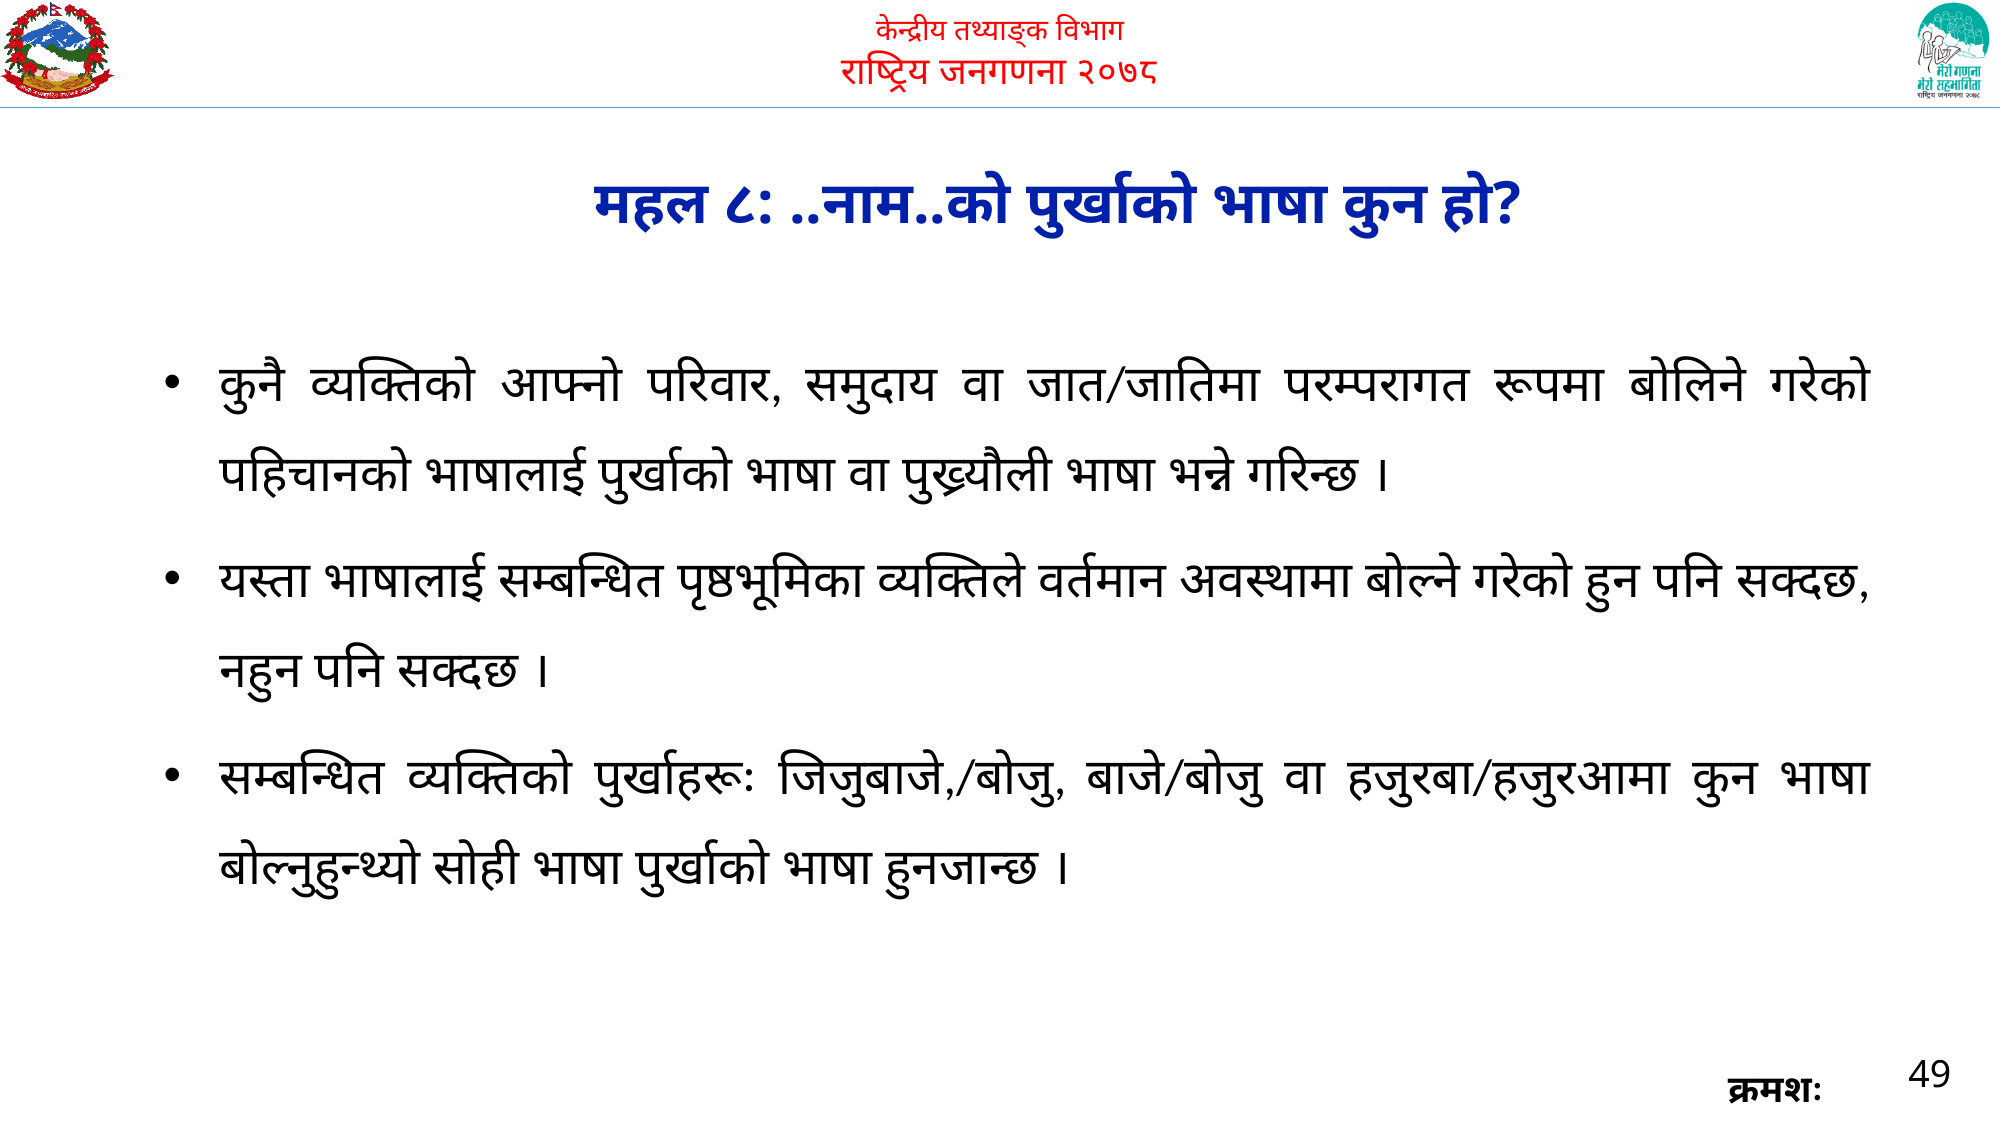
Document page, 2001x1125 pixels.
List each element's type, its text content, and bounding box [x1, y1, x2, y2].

text_box कुनै व्यक्तिको आफ्नो परिवार, समुदाय वा जात/जातिमा परम्परागत रूपमा बोलिने गरेको पहिचानको भाषालाई पुर्खाको भाषा वा पुख्र्यौली भाषा भन्ने गरिन्छ । यस्ता भाषालाई सम्बन्धित पृष्ठभूमिका व्यक्तिले वर्तमान अवस्थामा बोल्ने गरेको हुन पनि सक्दछ, नहुन पनि सक्दछ । सम्बन्धित व्यक्तिको पुर्खाहरूः जिजुबाजे,/बोजु, बाजे/बोजु वा हजुरबा/हजुरआमा कुन भाषा बोल्नुहुन्थ्यो सोही भाषा पुर्खाको भाषा हुनजान्छ । [148, 313, 1886, 902]
text_box क्रमशः [845, 1058, 1848, 1118]
slide_number 49 [1877, 1042, 1967, 1113]
text_box महल ८: ..नाम..को पुर्खाको भाषा कुन हो? [432, 158, 1699, 275]
picture [0, 2, 114, 99]
picture [1907, 0, 2000, 104]
